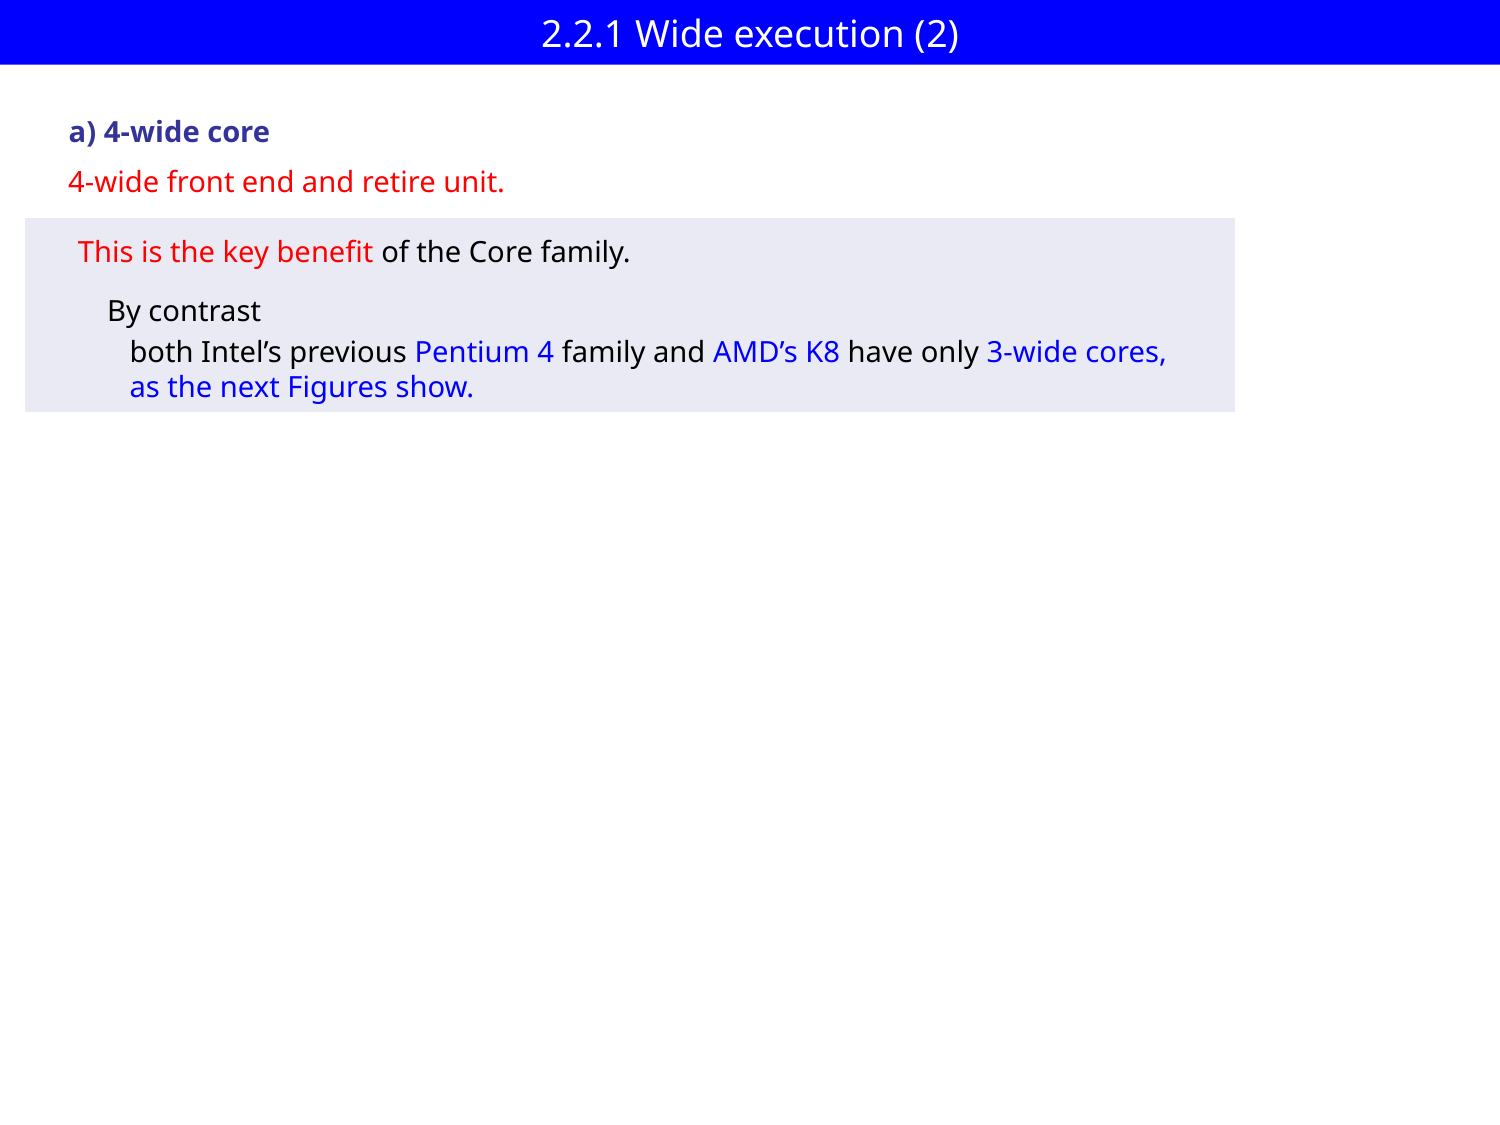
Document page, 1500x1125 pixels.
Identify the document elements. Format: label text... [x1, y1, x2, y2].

text_box By contrast both Intel’s previous Pentium 4 family and AMD’s K8 have only 3-wide cores, as the next Figures show. [92, 285, 1190, 411]
text_box [23, 216, 1237, 414]
text_box 4-wide front end and retire unit. [53, 156, 521, 207]
title 2.2.1 Wide execution (2) [0, 0, 1500, 65]
text_box This is the key benefit of the Core family. [63, 226, 646, 276]
text_box a) 4-wide core [53, 105, 286, 156]
